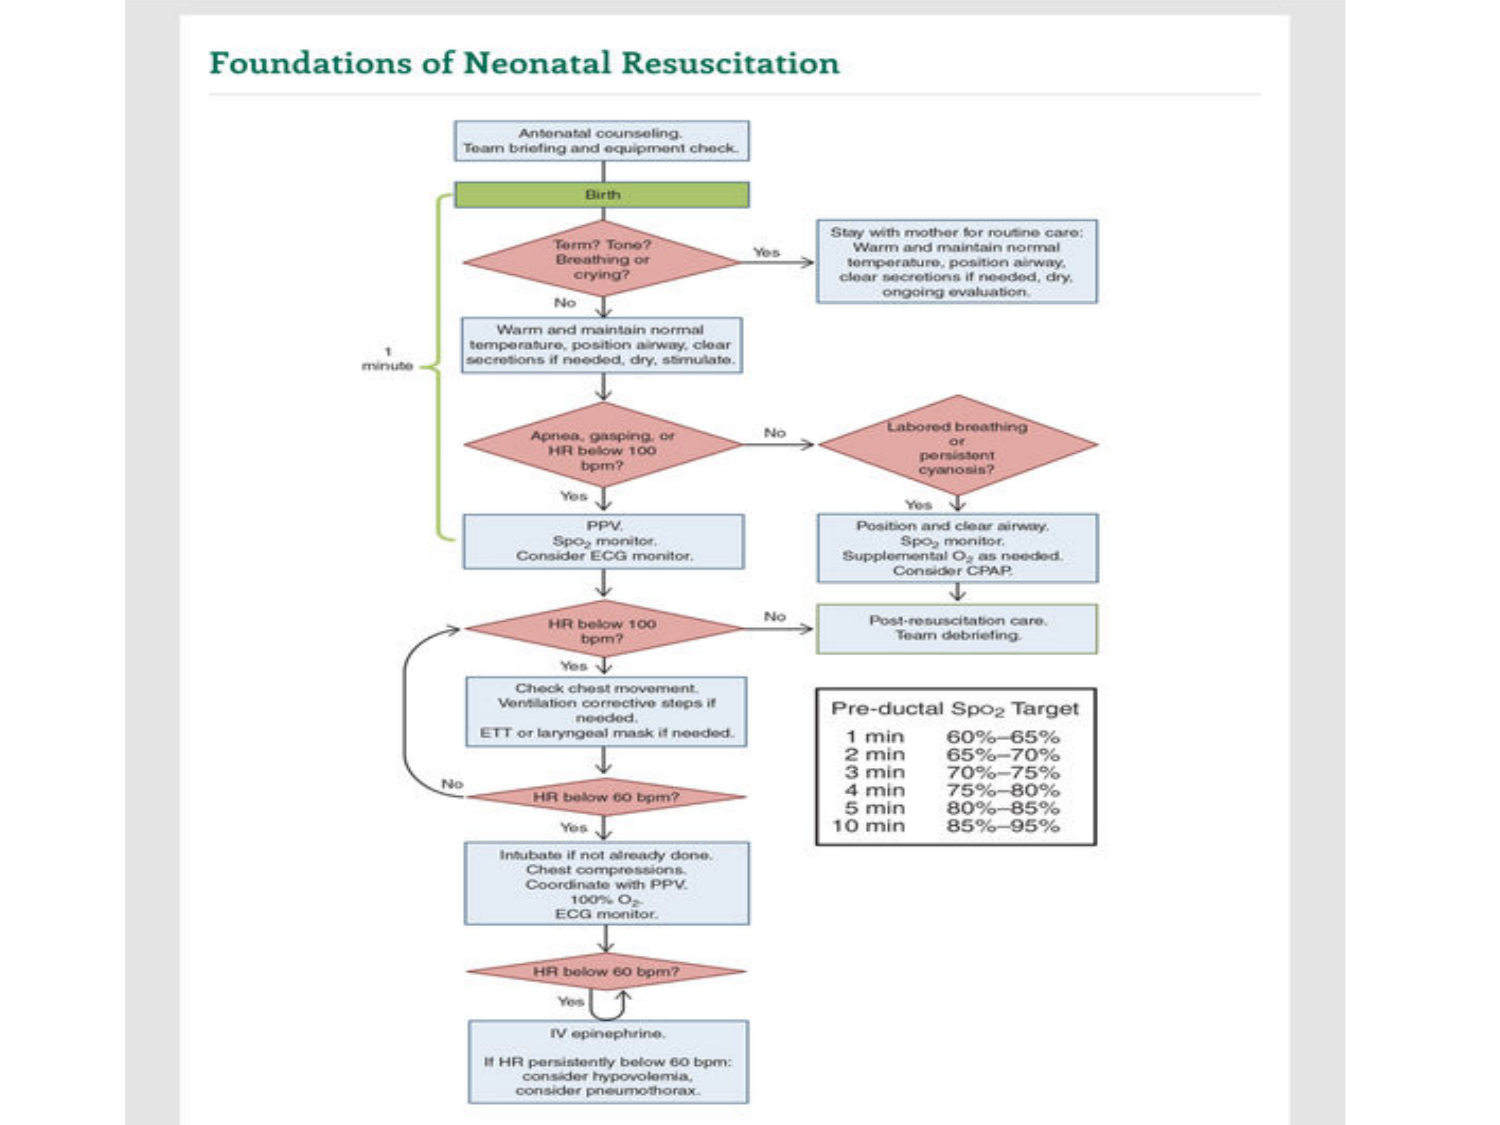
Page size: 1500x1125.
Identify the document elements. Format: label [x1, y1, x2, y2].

picture [124, 0, 1346, 1125]
